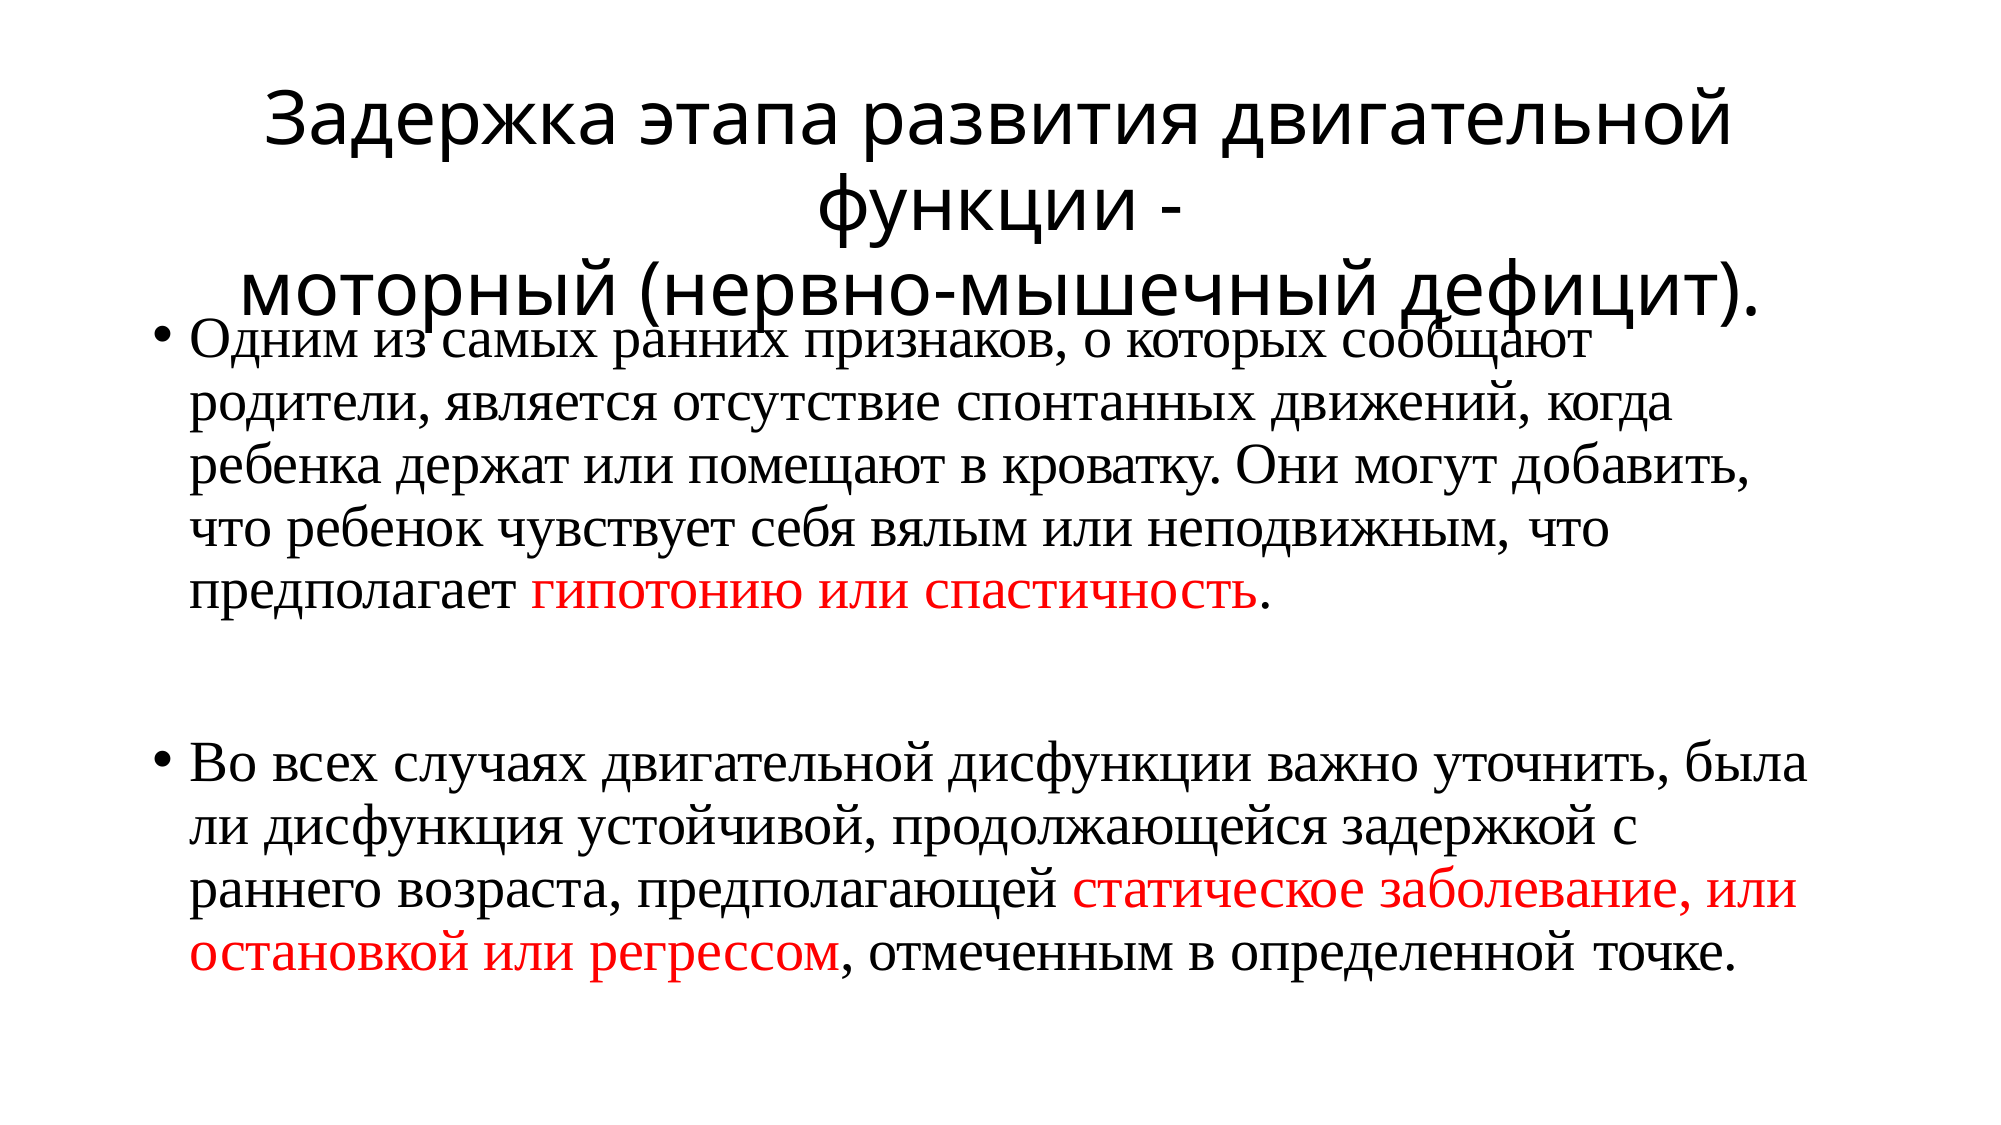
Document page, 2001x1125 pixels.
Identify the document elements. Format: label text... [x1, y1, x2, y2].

text_box Одним из самых ранних признаков, о которых сообщают родители, является отсутствие спонтанных движений, когда ребенка держат или помещают в кроватку. Они могут добавить, что ребенок чувствует себя вялым или неподвижным, что предполагает гипотонию или спастичность. Во всех случаях двигательной дисфункции важно уточнить, была ли дисфункция устойчивой, продолжающейся задержкой с раннего возраста, предполагающей статическое заболевание, или остановкой или регрессом, отмеченным в определенной точке. [150, 295, 1825, 983]
title Задержка этапа развития двигательной функции - моторный (нервно-мышечный дефицит). [186, 46, 1814, 295]
